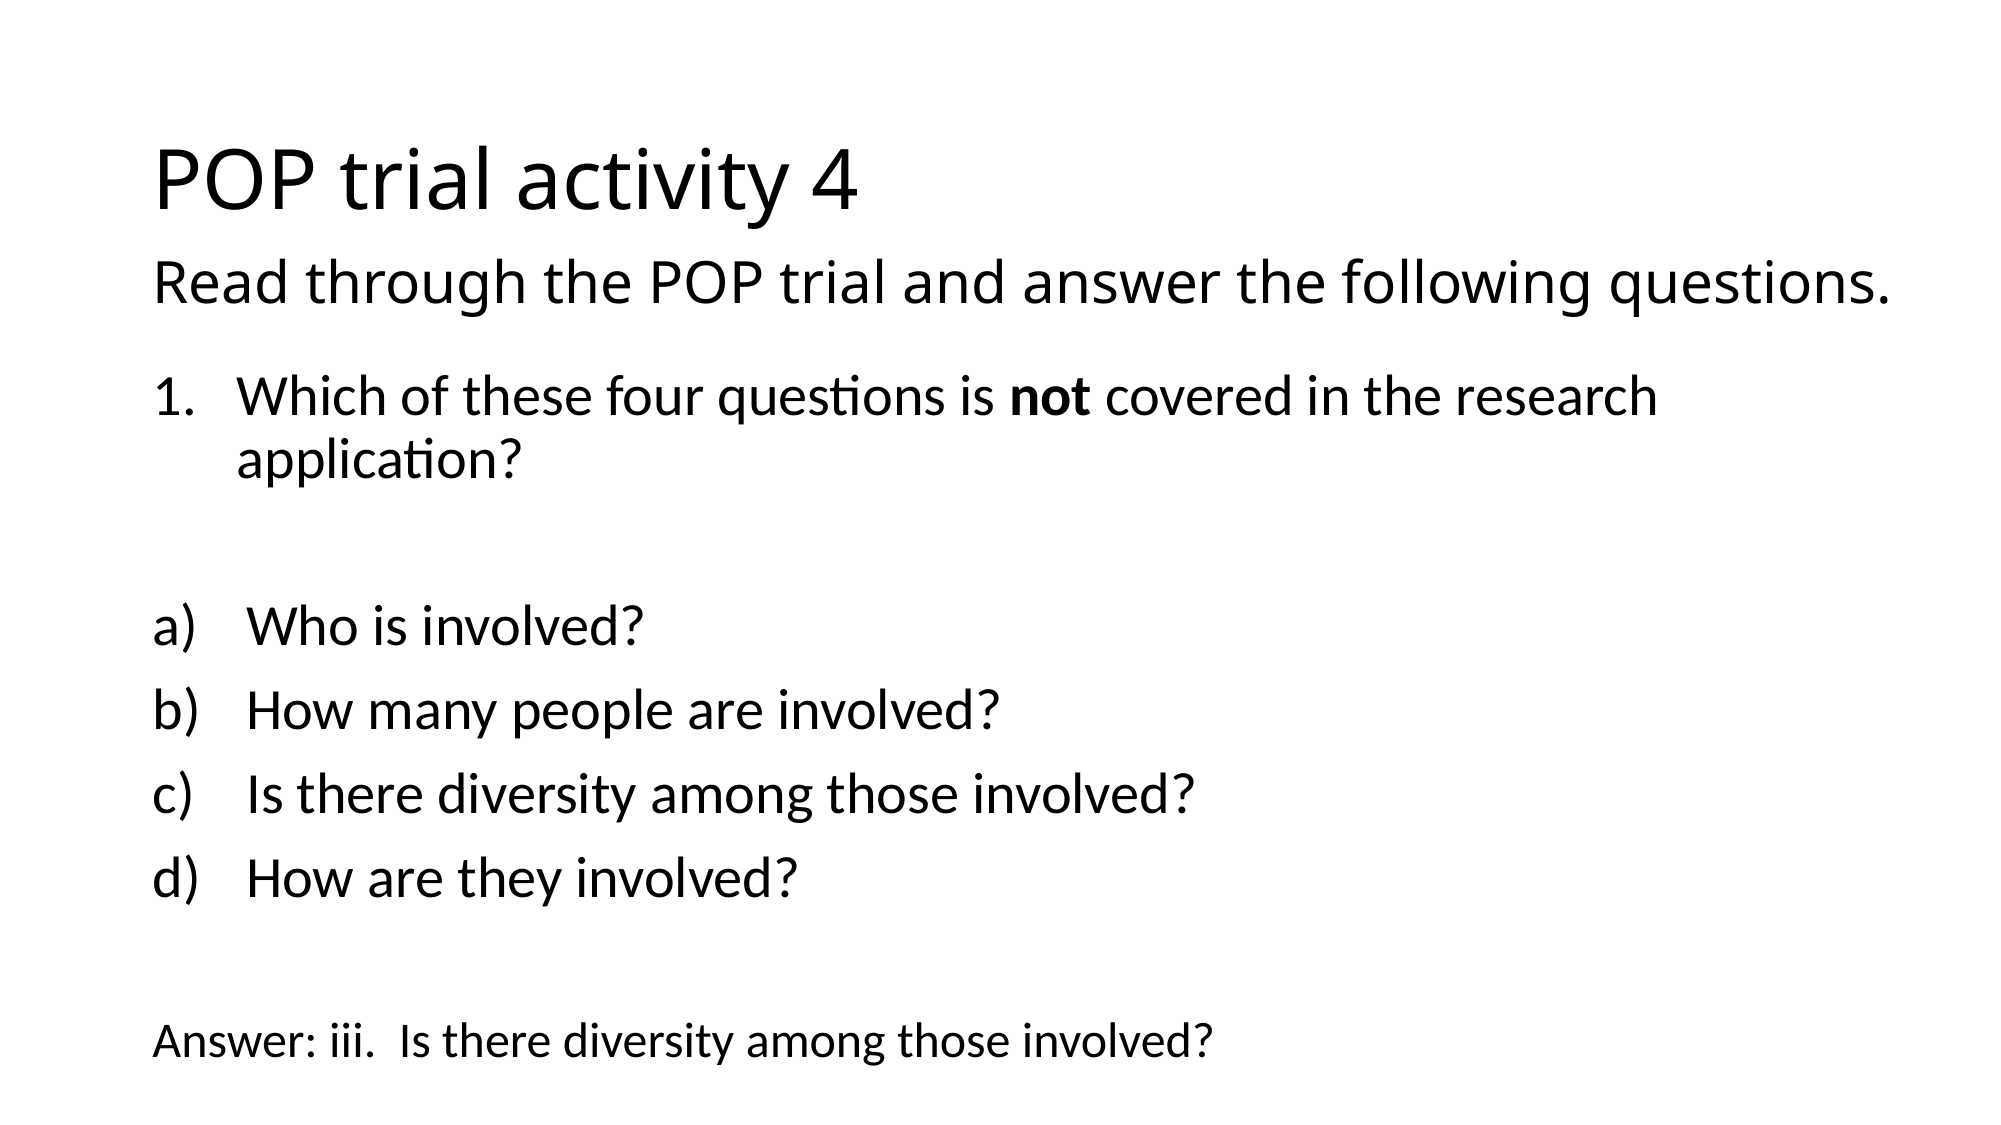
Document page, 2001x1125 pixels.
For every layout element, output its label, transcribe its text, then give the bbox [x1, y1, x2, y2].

text_box Read through the POP trial and answer the following questions. [137, 182, 1970, 388]
list Which of these four questions is not covered in the research application? Who is involved? How many people are involved? Is there diversity among those involved? How are they involved? Answer: iii. Is there diversity among those involved? [137, 388, 1863, 1072]
title POP trial activity 4 [137, 73, 1863, 292]
